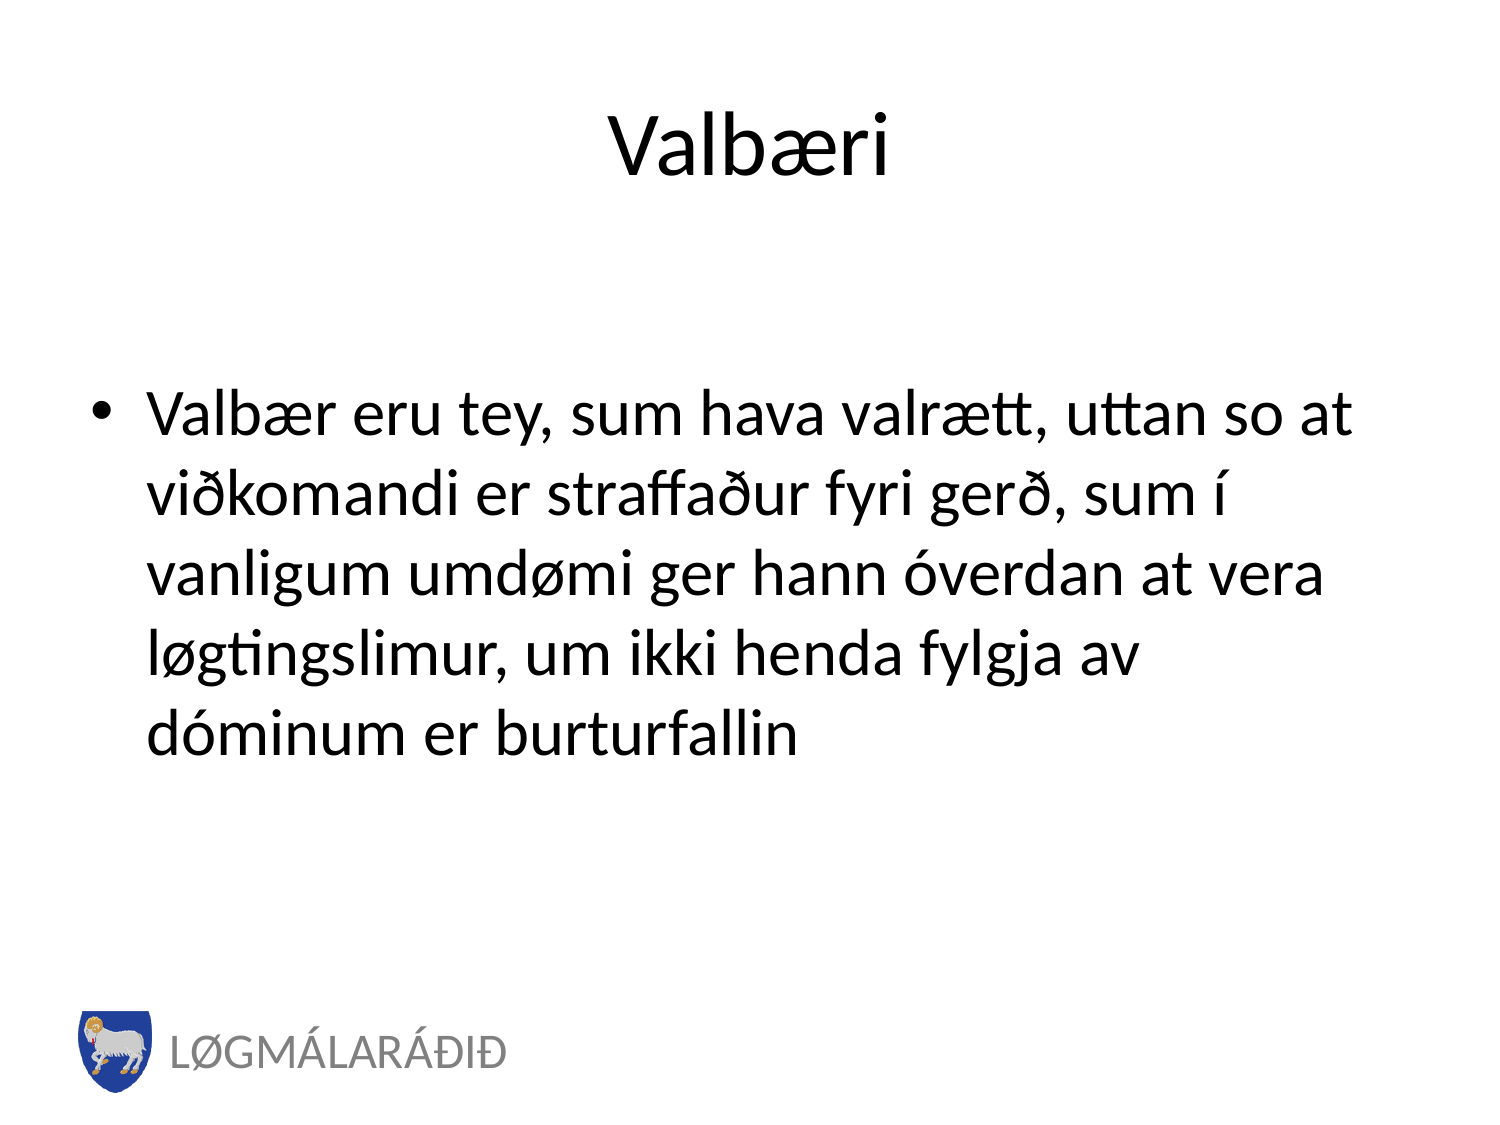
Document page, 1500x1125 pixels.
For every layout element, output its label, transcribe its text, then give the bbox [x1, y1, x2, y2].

title Valbæri [75, 45, 1425, 233]
list Valbær eru tey, sum hava valrætt, uttan so at viðkomandi er straffaður fyri gerð, sum í vanligum umdømi ger hann óverdan at vera løgtingslimur, um ikki henda fylgja av dóminum er burturfallin [75, 361, 1425, 1005]
picture [78, 1011, 152, 1093]
